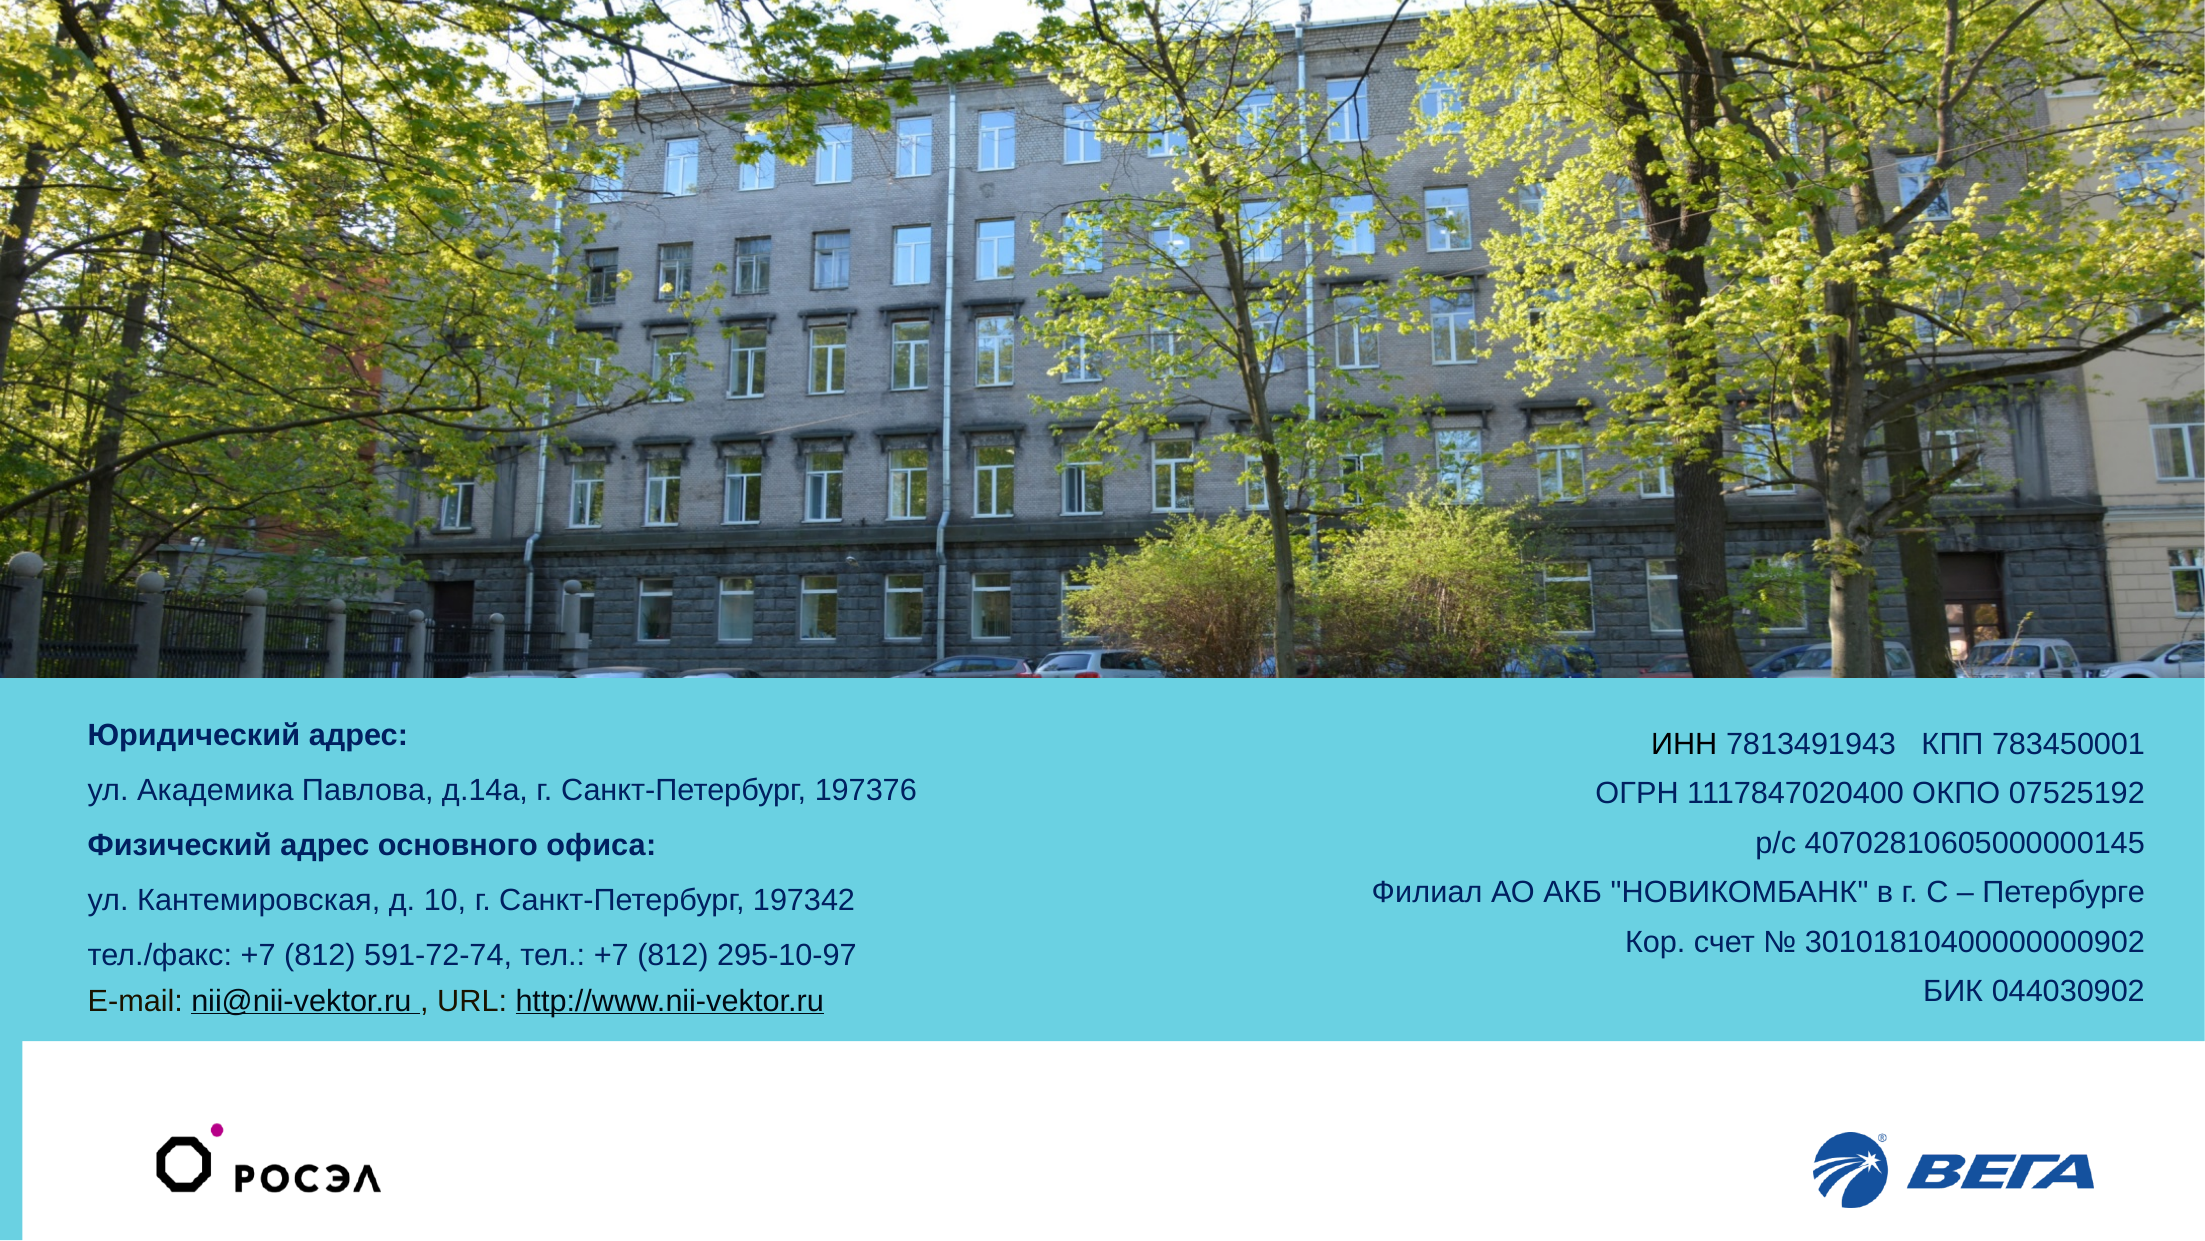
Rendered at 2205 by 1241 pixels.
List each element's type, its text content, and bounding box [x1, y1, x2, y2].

picture [0, 0, 2205, 678]
text_box [0, 678, 2205, 1042]
picture [151, 1119, 384, 1197]
text_box ИНН 7813491943 КПП 783450001 ОГРН 1117847020400 ОКПО 07525192 р/c 40702810605000000145 Филиал АО АКБ "НОВИКОМБАНК" в г. С – Петербурге Кор. счет № 30101810400000000902 БИК 044030902 [1250, 716, 2160, 1026]
list Юридический адрес: ул. Академика Павлова, д.14а, г. Санкт-Петербург, 197376 Физический адрес основного офиса: ул. Кантемировская, д. 10, г. Санкт-Петербург, 197342 тел./факс: +7 (812) 591-72-74, тел.: +7 (812) 295-10-97 E-mail: nii@nii-vektor.ru , URL: http://www.nii-vektor.ru [28, 707, 1017, 1026]
picture [1813, 1132, 2094, 1208]
